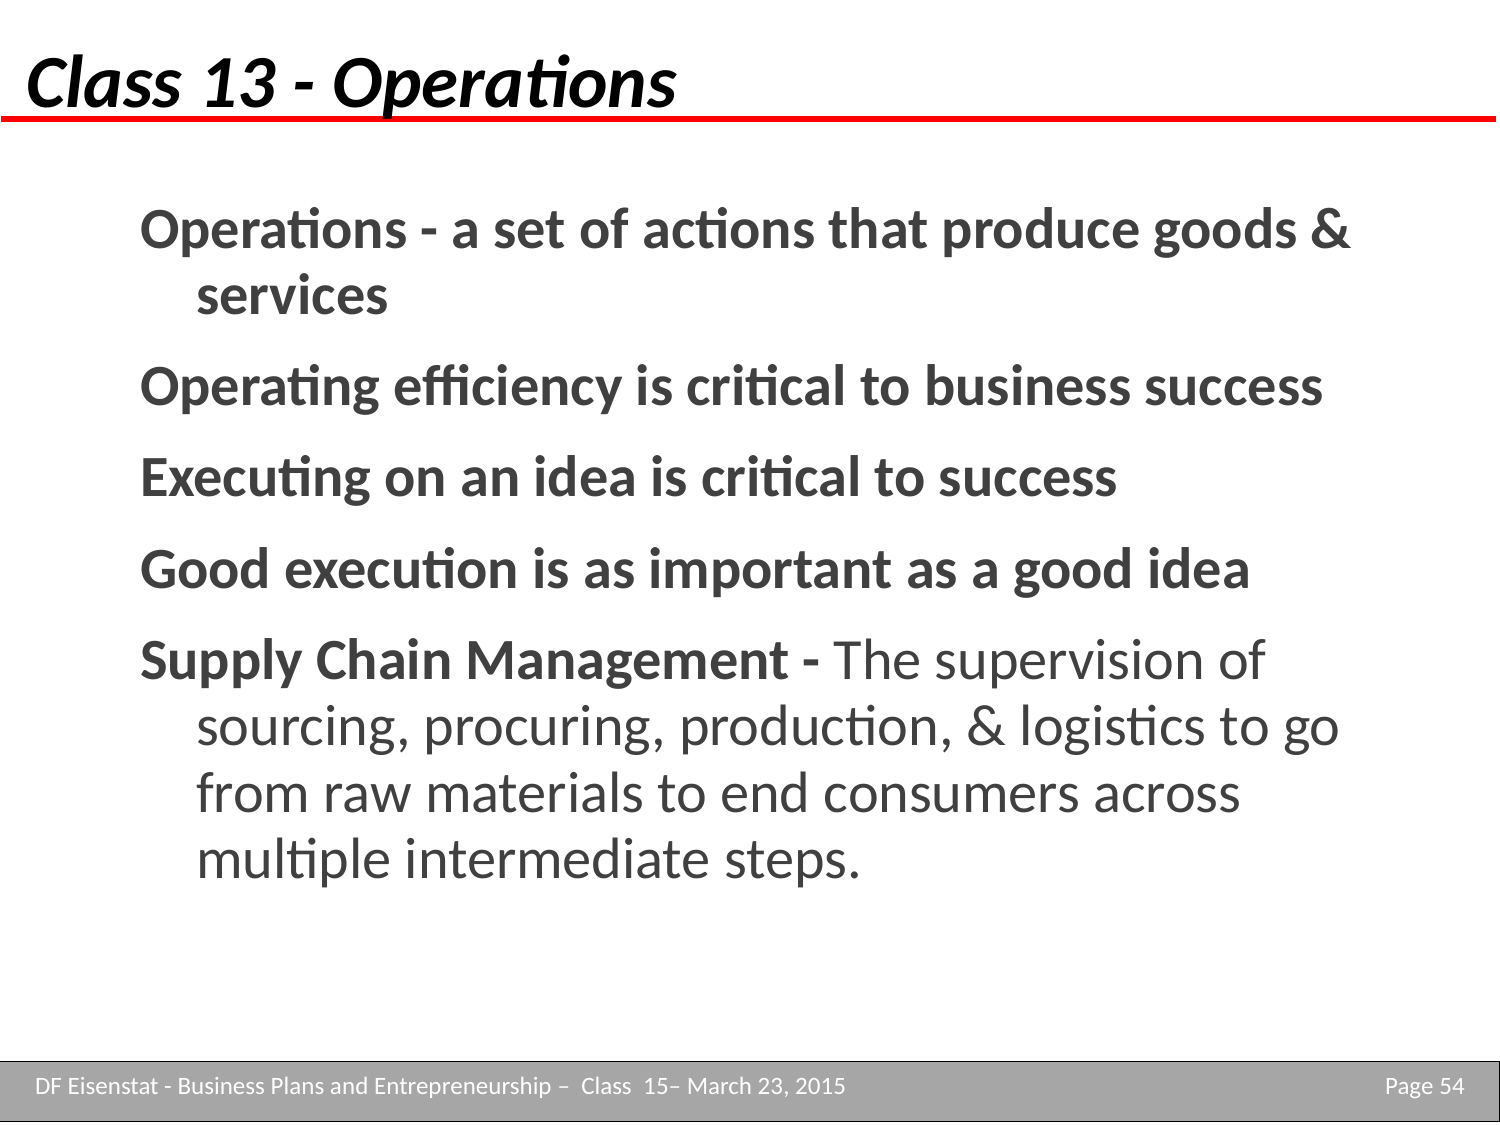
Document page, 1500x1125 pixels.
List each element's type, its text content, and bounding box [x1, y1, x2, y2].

title Class 13 - Operations [11, 14, 1490, 202]
list Operations - a set of actions that produce goods & services Operating efficiency is critical to business success Executing on an idea is critical to success Good execution is as important as a good idea Supply Chain Management - The supervision of sourcing, procuring, production, & logistics to go from raw materials to end consumers across multiple intermediate steps. [125, 187, 1375, 975]
